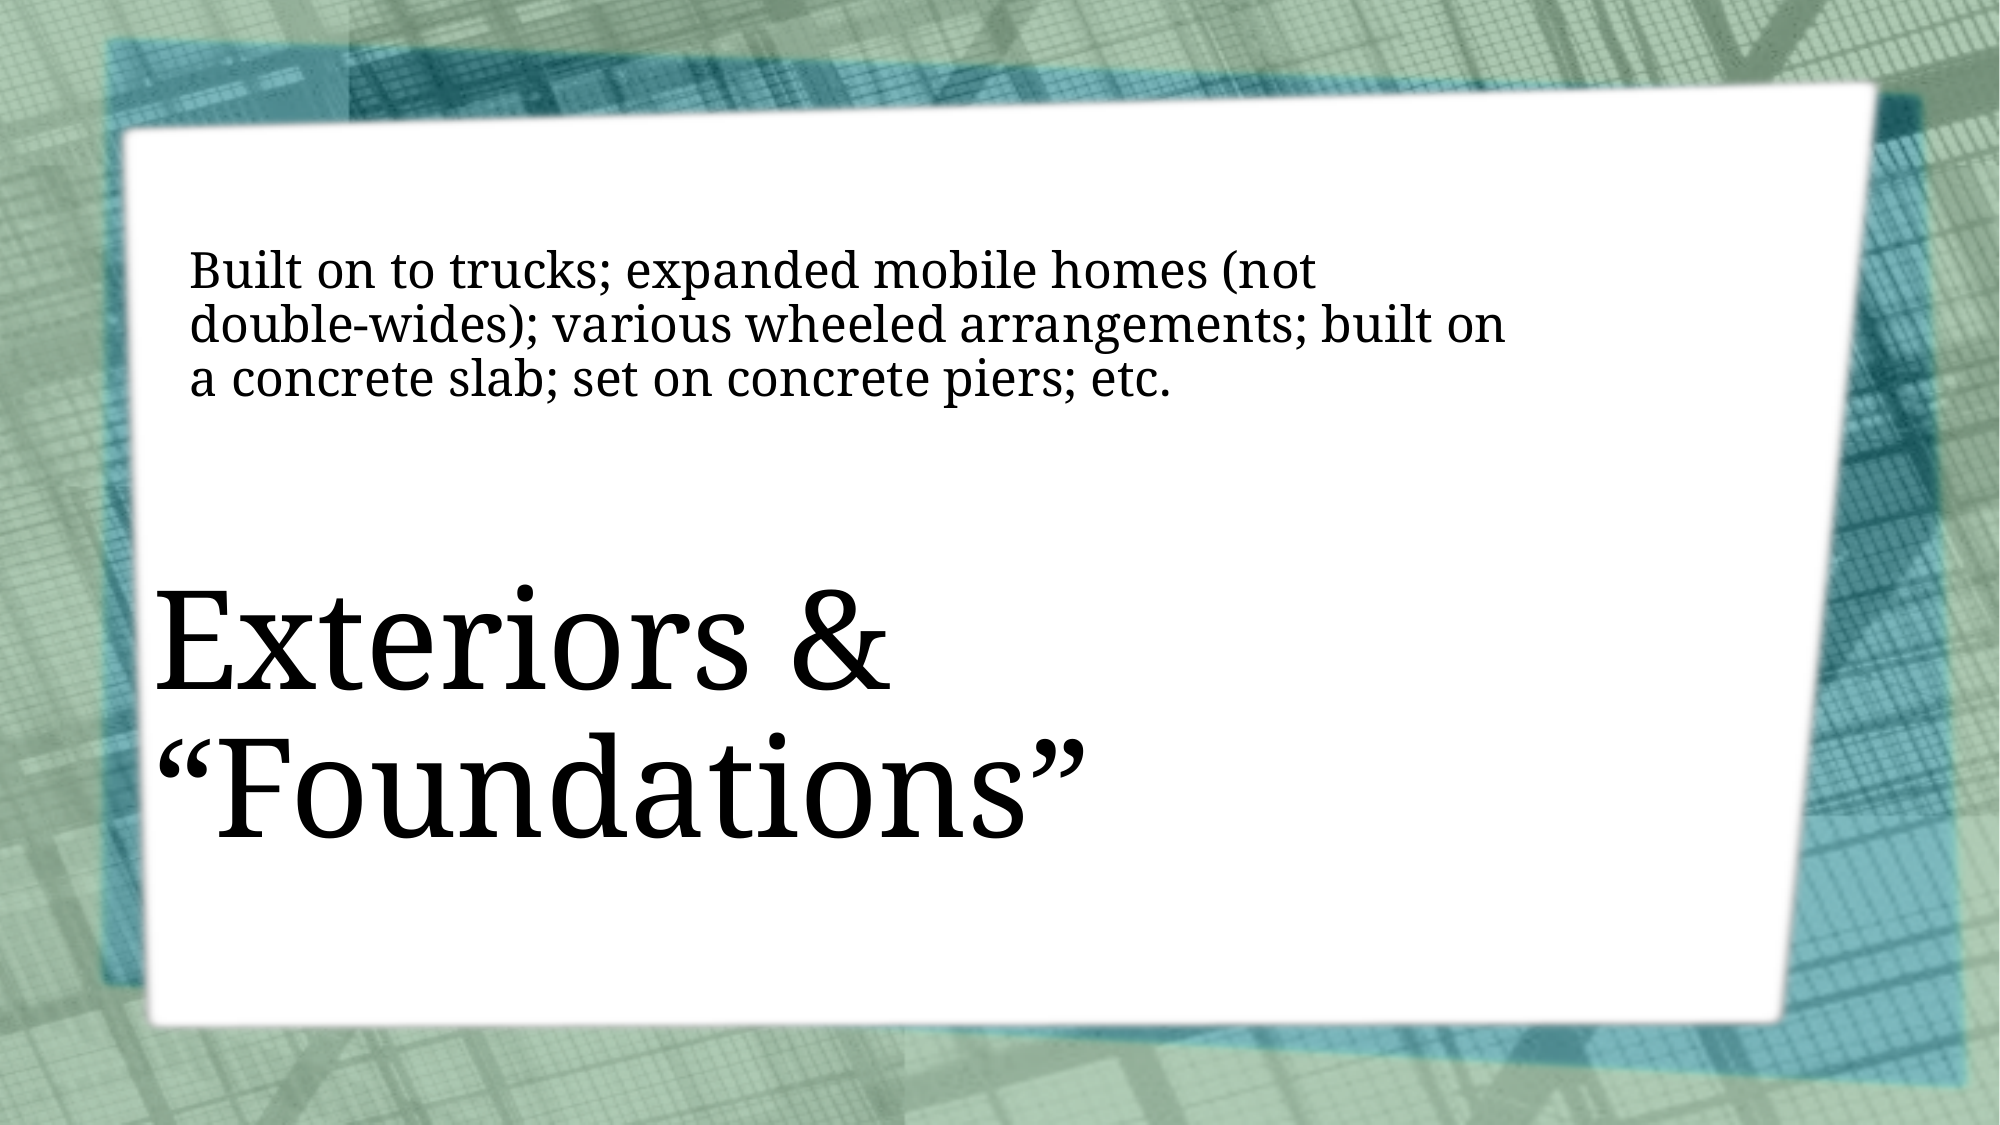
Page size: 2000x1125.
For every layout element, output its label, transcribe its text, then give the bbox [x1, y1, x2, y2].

list Built on to trucks; expanded mobile homes (not double-wides); various wheeled arrangements; built on a concrete slab; set on concrete piers; etc. [174, 237, 1525, 613]
picture [0, 0, 2000, 1125]
title Exteriors & “Foundations” [137, 587, 1800, 875]
